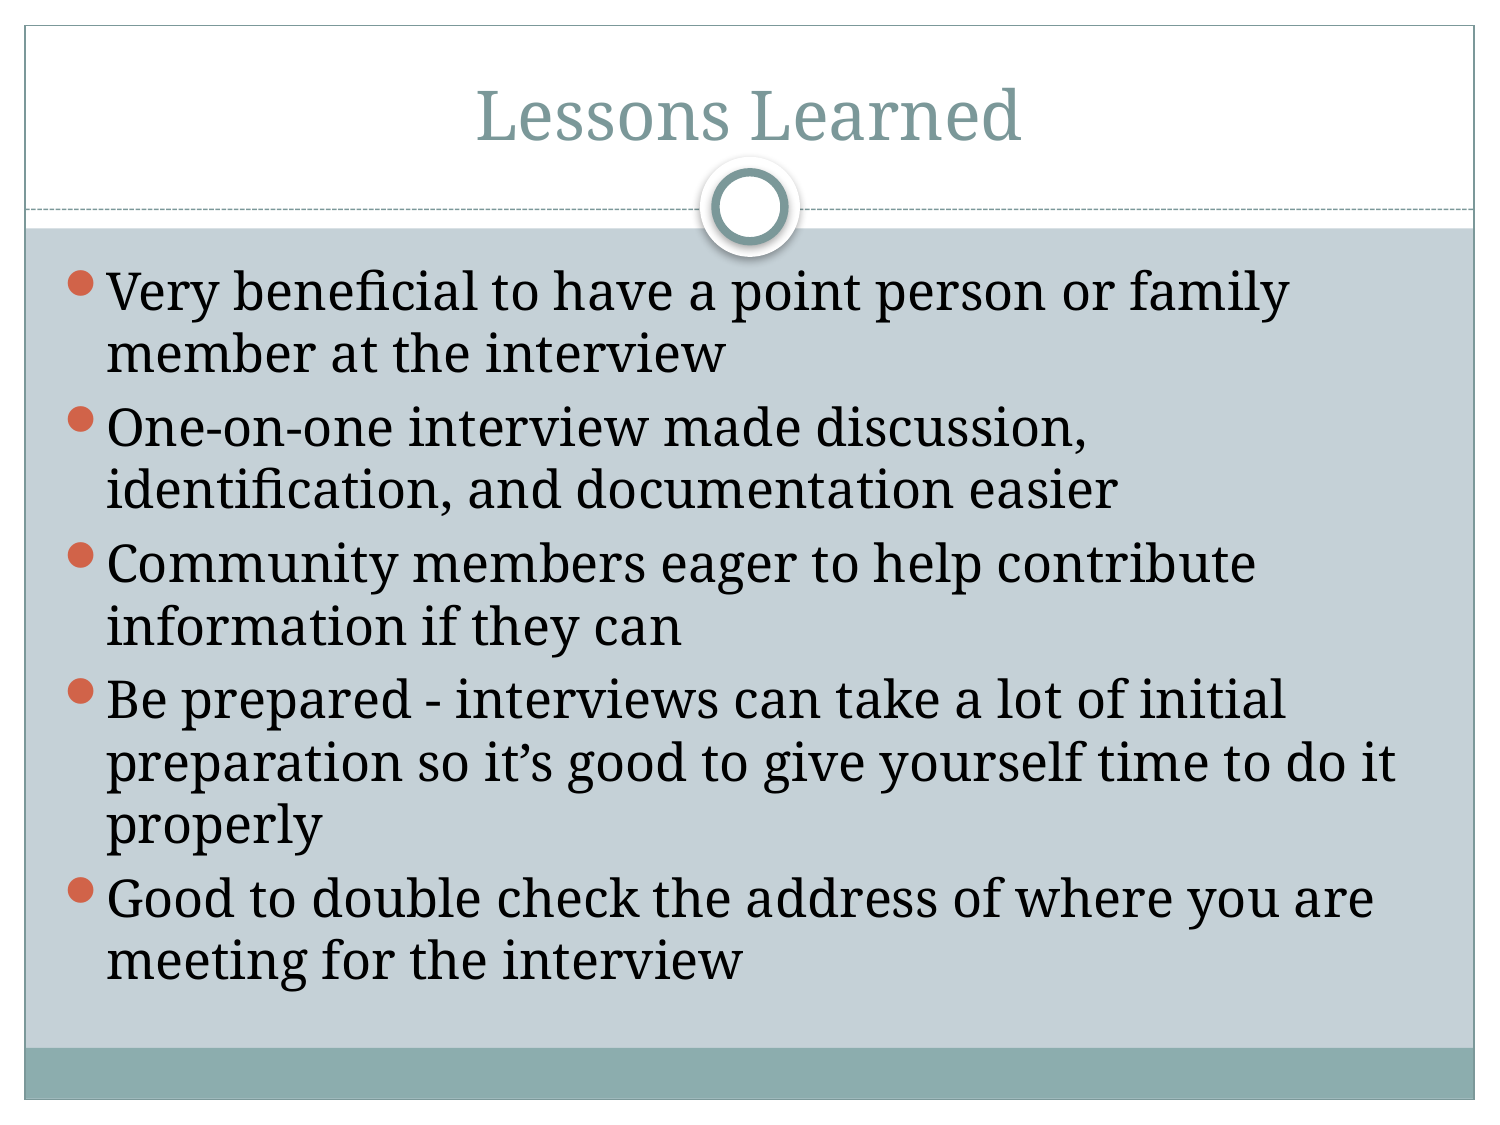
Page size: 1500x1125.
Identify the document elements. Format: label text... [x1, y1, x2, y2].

title Lessons Learned [49, 37, 1450, 162]
list Very beneficial to have a point person or family member at the interview One-on-one interview made discussion, identification, and documentation easier Community members eager to help contribute information if they can Be prepared - interviews can take a lot of initial preparation so it’s good to give yourself time to do it properly Good to double check the address of where you are meeting for the interview [49, 250, 1445, 1001]
